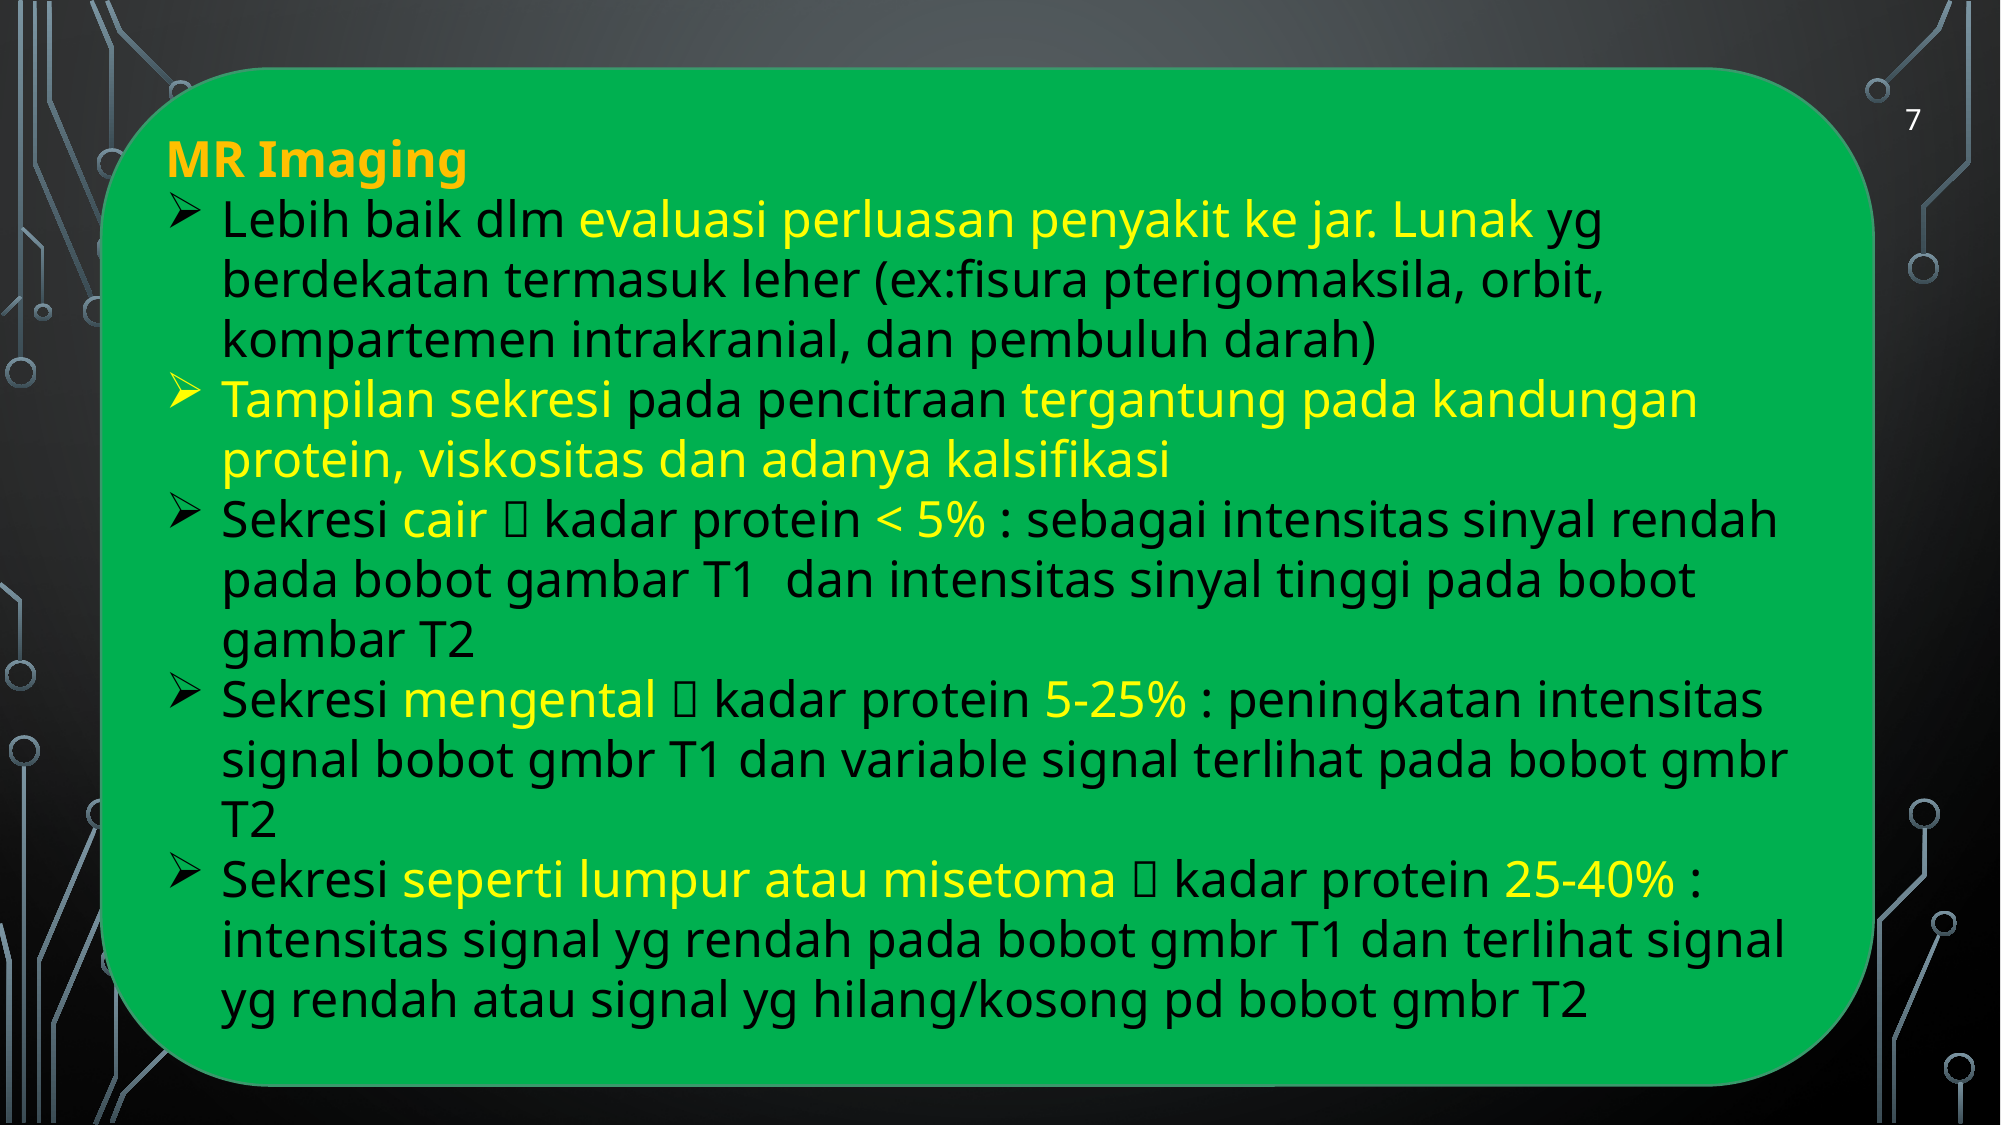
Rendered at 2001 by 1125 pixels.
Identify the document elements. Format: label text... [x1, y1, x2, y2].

text_box MR Imaging Lebih baik dlm evaluasi perluasan penyakit ke jar. Lunak yg berdekatan termasuk leher (ex:fisura pterigomaksila, orbit, kompartemen intrakranial, dan pembuluh darah) Tampilan sekresi pada pencitraan tergantung pada kandungan protein, viskositas dan adanya kalsifikasi Sekresi cair  kadar protein < 5% : sebagai intensitas sinyal rendah pada bobot gambar T1 dan intensitas sinyal tinggi pada bobot gambar T2 Sekresi mengental  kadar protein 5-25% : peningkatan intensitas signal bobot gmbr T1 dan variable signal terlihat pada bobot gmbr T2 Sekresi seperti lumpur atau misetoma  kadar protein 25-40% : intensitas signal yg rendah pada bobot gmbr T1 dan terlihat signal yg rendah atau signal yg hilang/kosong pd bobot gmbr T2 [99, 67, 1875, 1087]
text_box 7 [1810, 72, 1937, 166]
